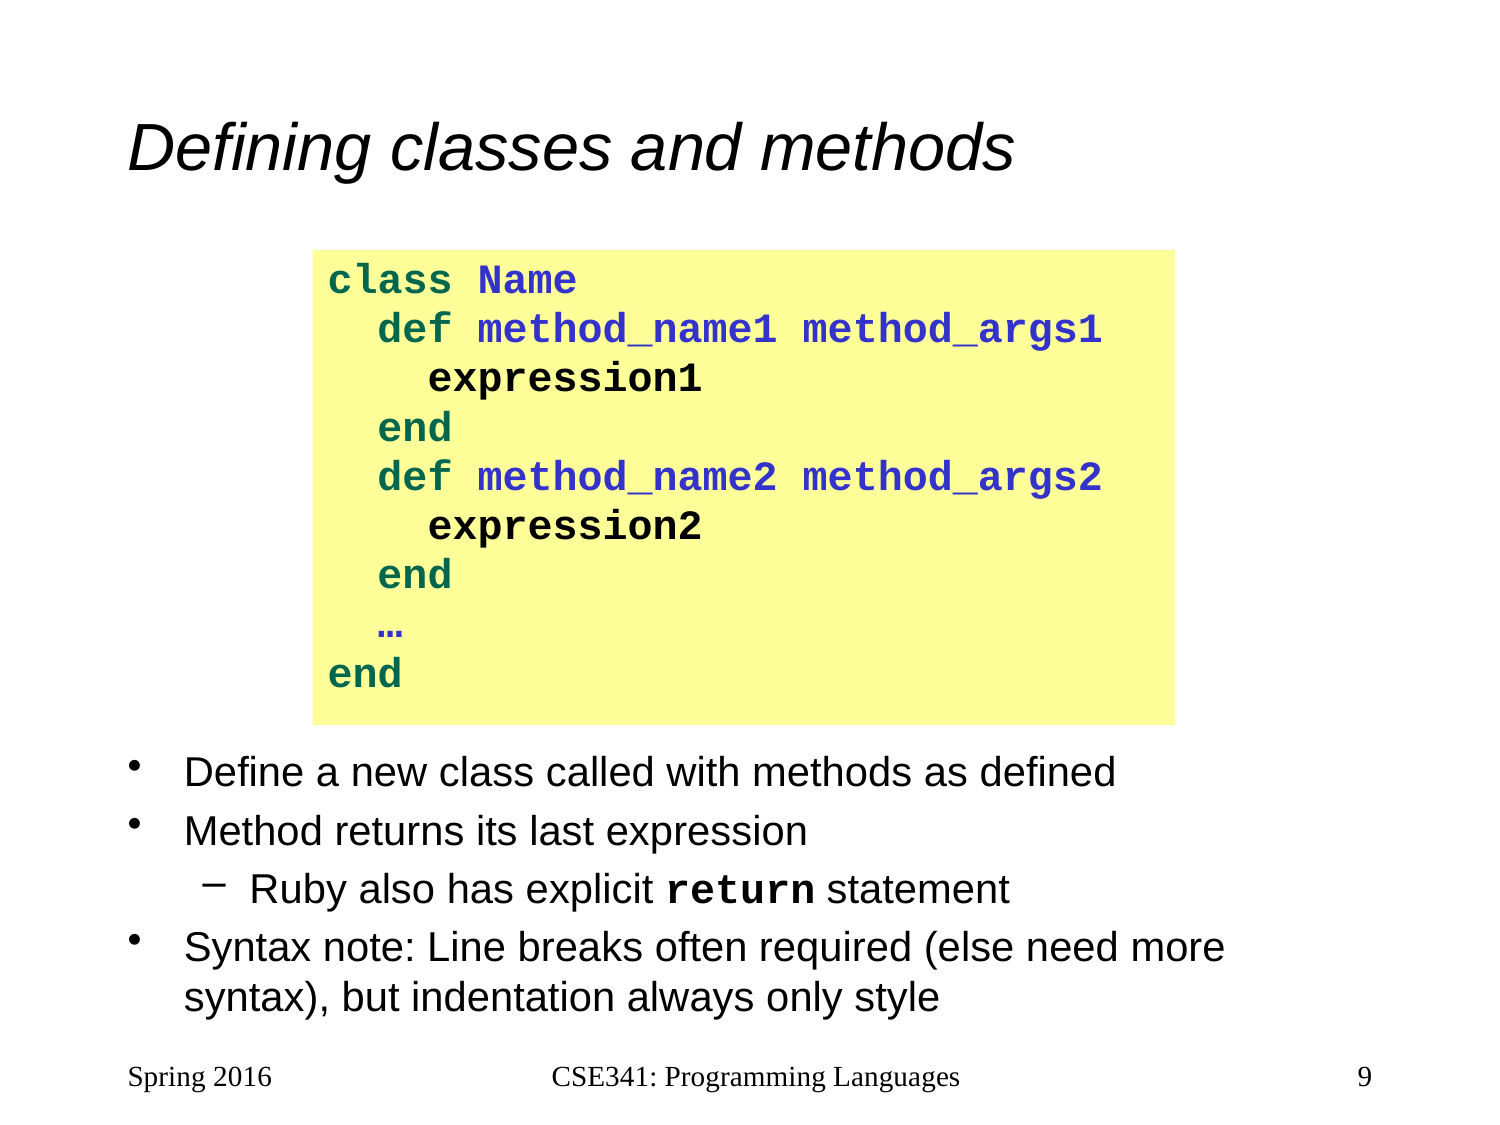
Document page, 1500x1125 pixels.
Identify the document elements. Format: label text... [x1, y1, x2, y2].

footer CSE341: Programming Languages [474, 1049, 1038, 1125]
list Define a new class called with methods as defined Method returns its last expression Ruby also has explicit return statement Syntax note: Line breaks often required (else need more syntax), but indentation always only style [112, 737, 1388, 1038]
title Defining classes and methods [112, 49, 1388, 238]
slide_number Spring 2016 [112, 1049, 426, 1125]
slide_number 9 [1074, 1049, 1388, 1125]
text_box class Name def method_name1 method_args1 expression1 end def method_name2 method_args2 expression2 end … end [312, 249, 1175, 725]
